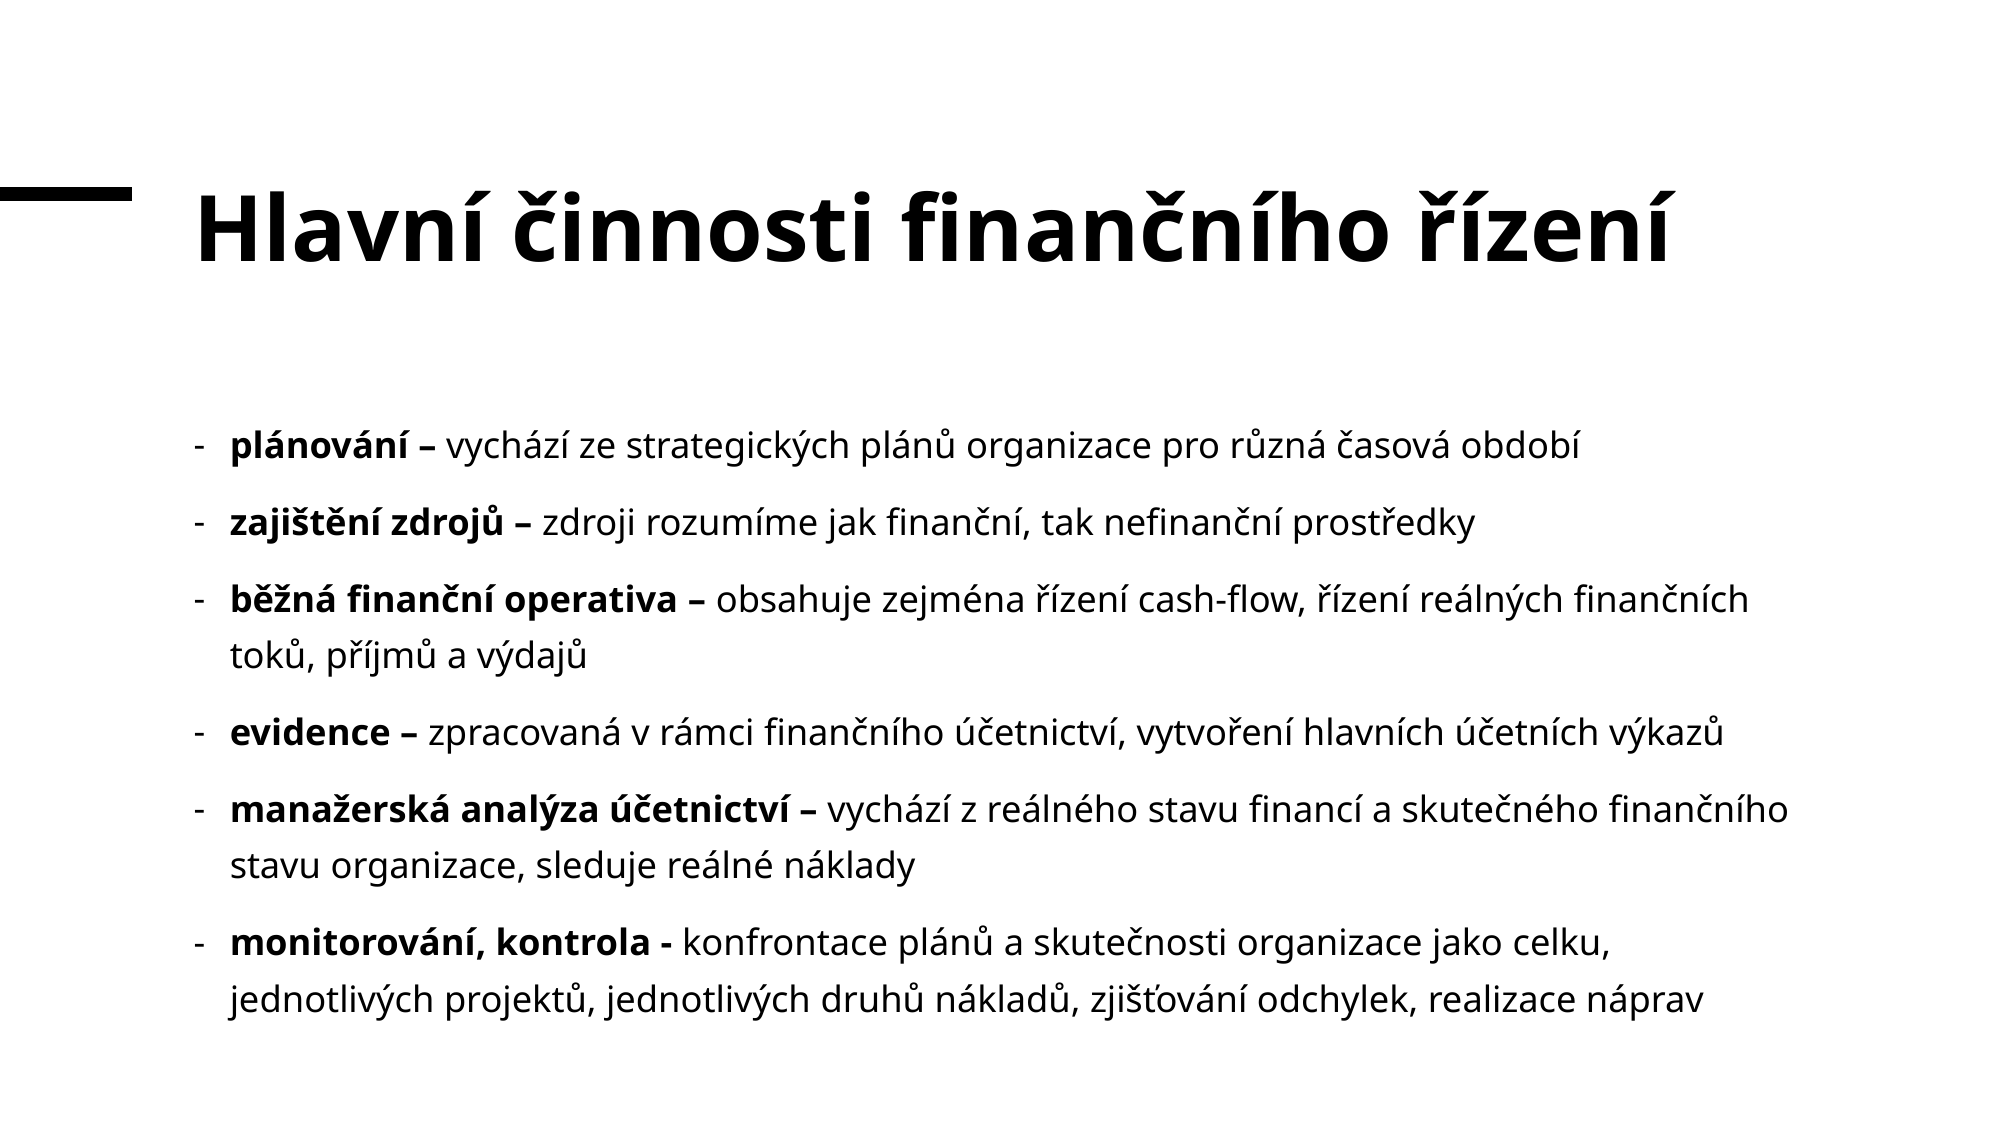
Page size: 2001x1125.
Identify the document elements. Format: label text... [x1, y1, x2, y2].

title Hlavní činnosti finančního řízení [178, 178, 1807, 392]
list plánování – vychází ze strategických plánů organizace pro různá časová období zajištění zdrojů – zdroji rozumíme jak finanční, tak nefinanční prostředky běžná finanční operativa – obsahuje zejména řízení cash-flow, řízení reálných finančních toků, příjmů a výdajů evidence – zpracovaná v rámci finančního účetnictví, vytvoření hlavních účetních výkazů manažerská analýza účetnictví – vychází z reálného stavu financí a skutečného finančního stavu organizace, sleduje reálné náklady monitorování, kontrola - konfrontace plánů a skutečnosti organizace jako celku, jednotlivých projektů, jednotlivých druhů nákladů, zjišťování odchylek, realizace náprav [178, 401, 1807, 1032]
